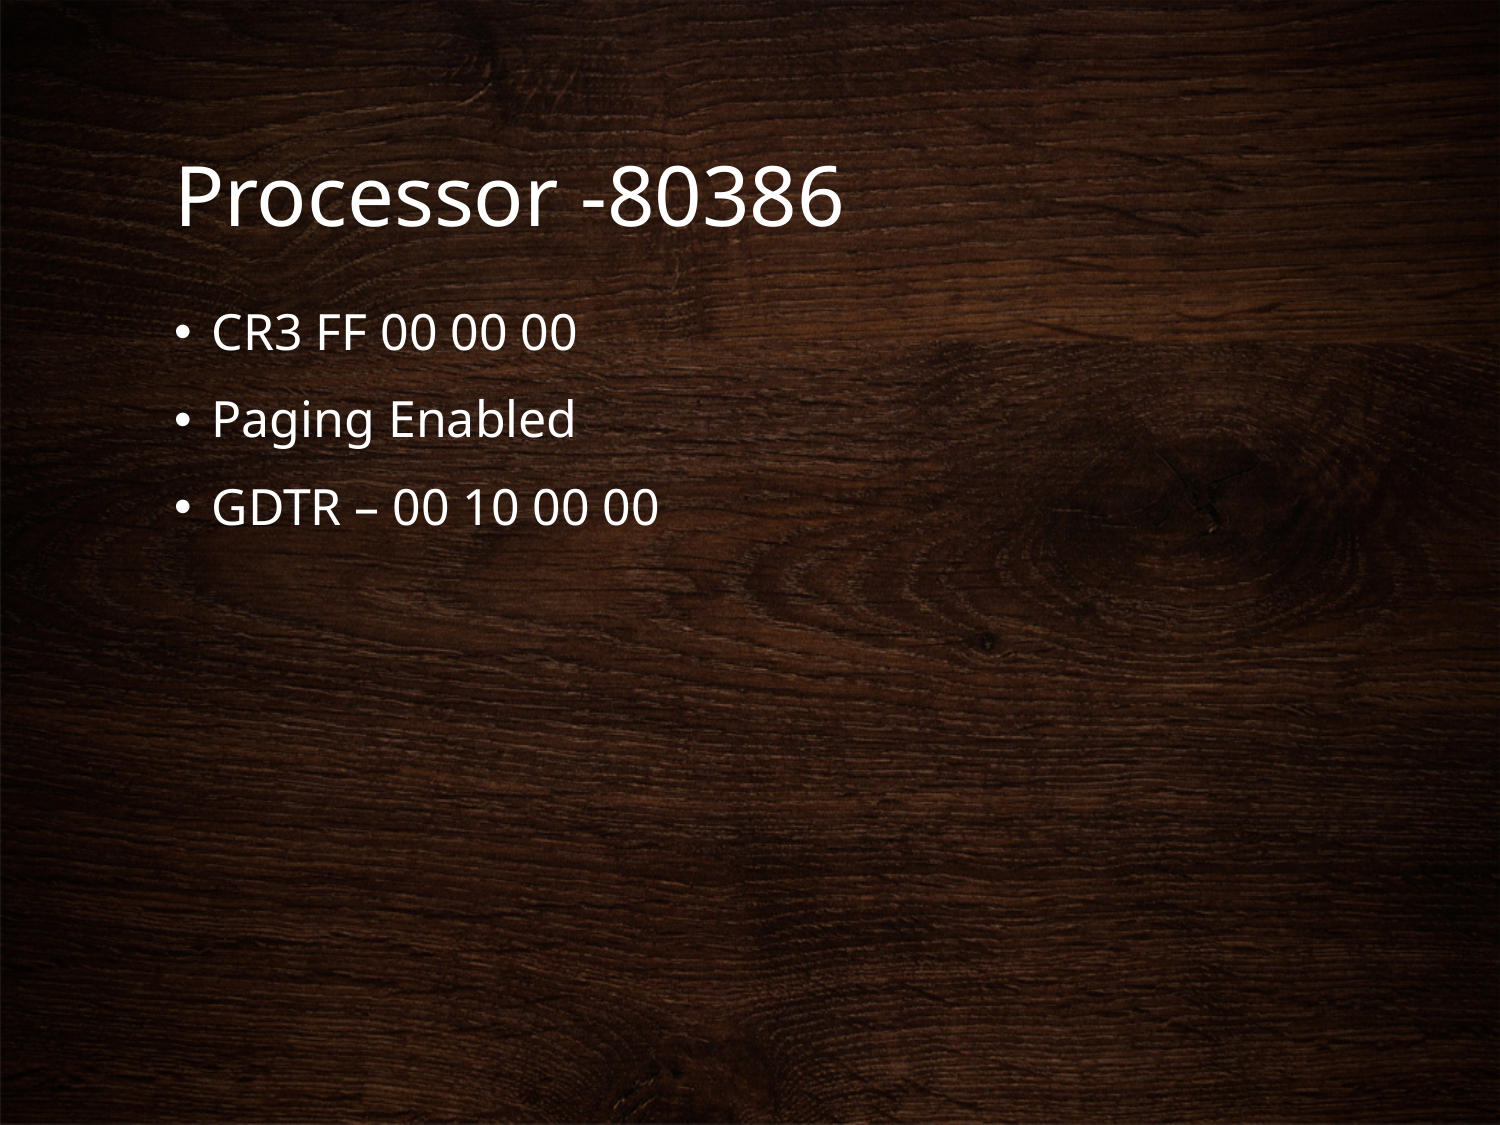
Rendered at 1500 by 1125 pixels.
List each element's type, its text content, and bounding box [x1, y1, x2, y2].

title Processor -80386 [159, 62, 1341, 250]
list CR3 FF 00 00 00 Paging Enabled GDTR – 00 10 00 00 [159, 299, 1341, 1013]
picture [0, 0, 1500, 1125]
